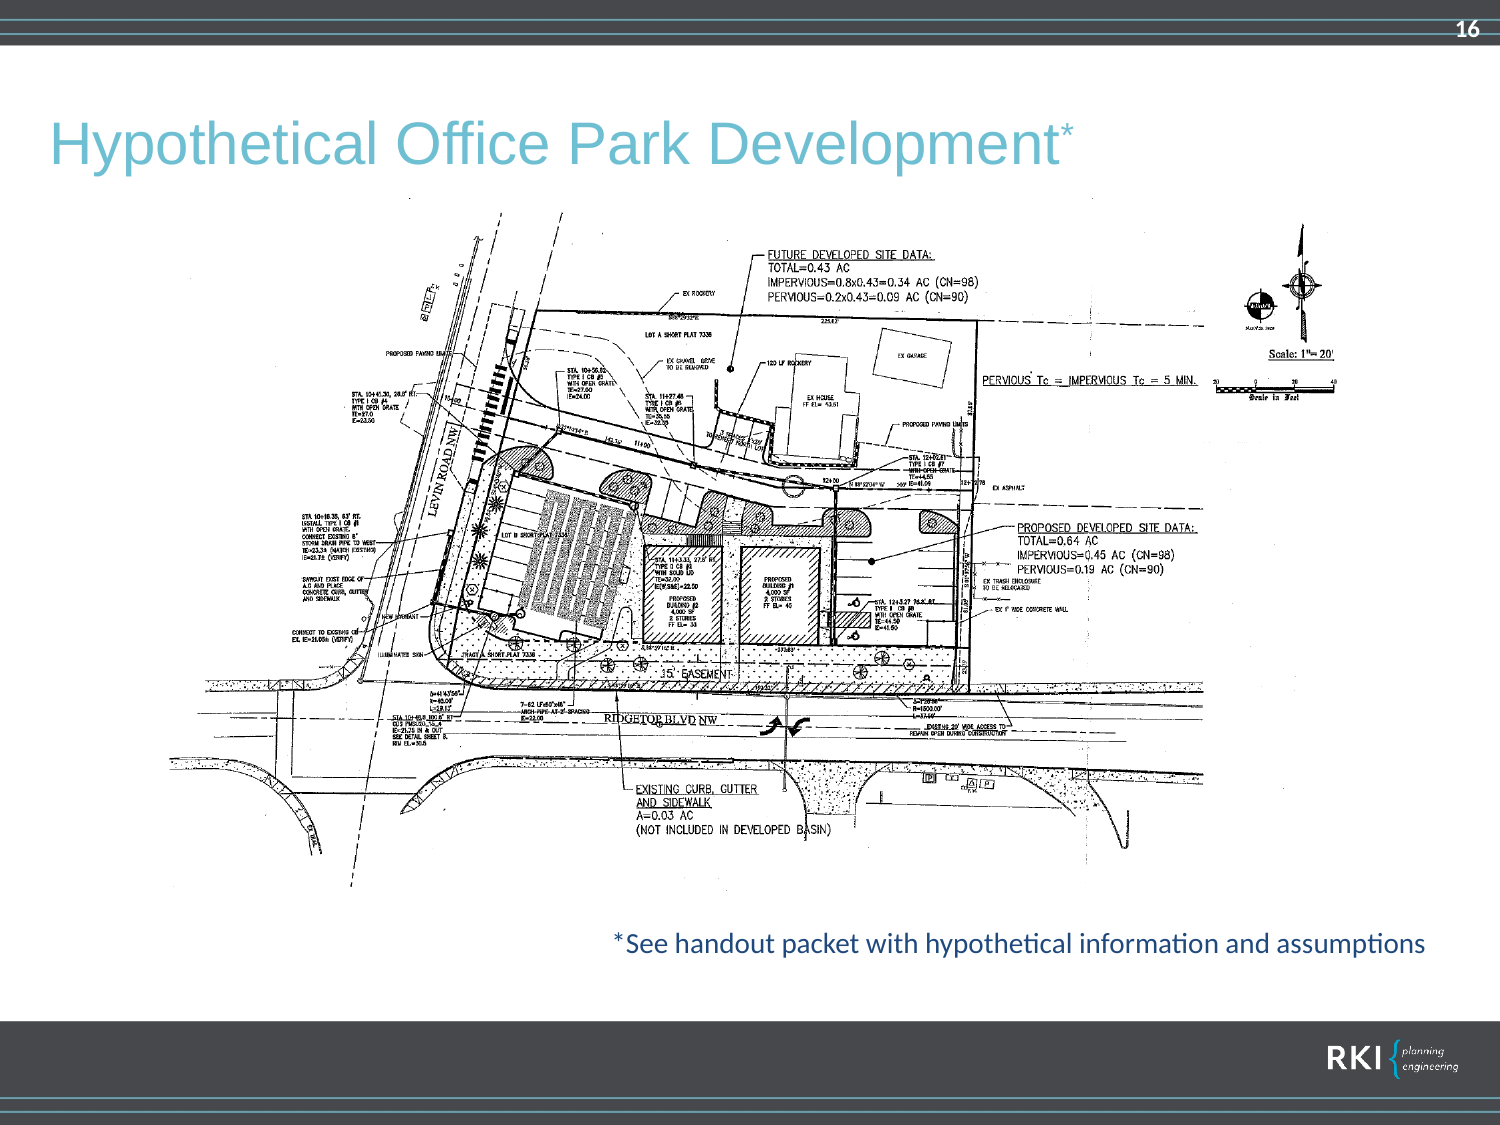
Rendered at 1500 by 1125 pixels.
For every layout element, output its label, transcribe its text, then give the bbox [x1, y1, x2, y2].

text_box *See handout packet with hypothetical information and assumptions [596, 916, 1500, 967]
picture [0, 0, 1500, 1125]
title Hypothetical Office Park Development* [34, 66, 1192, 215]
